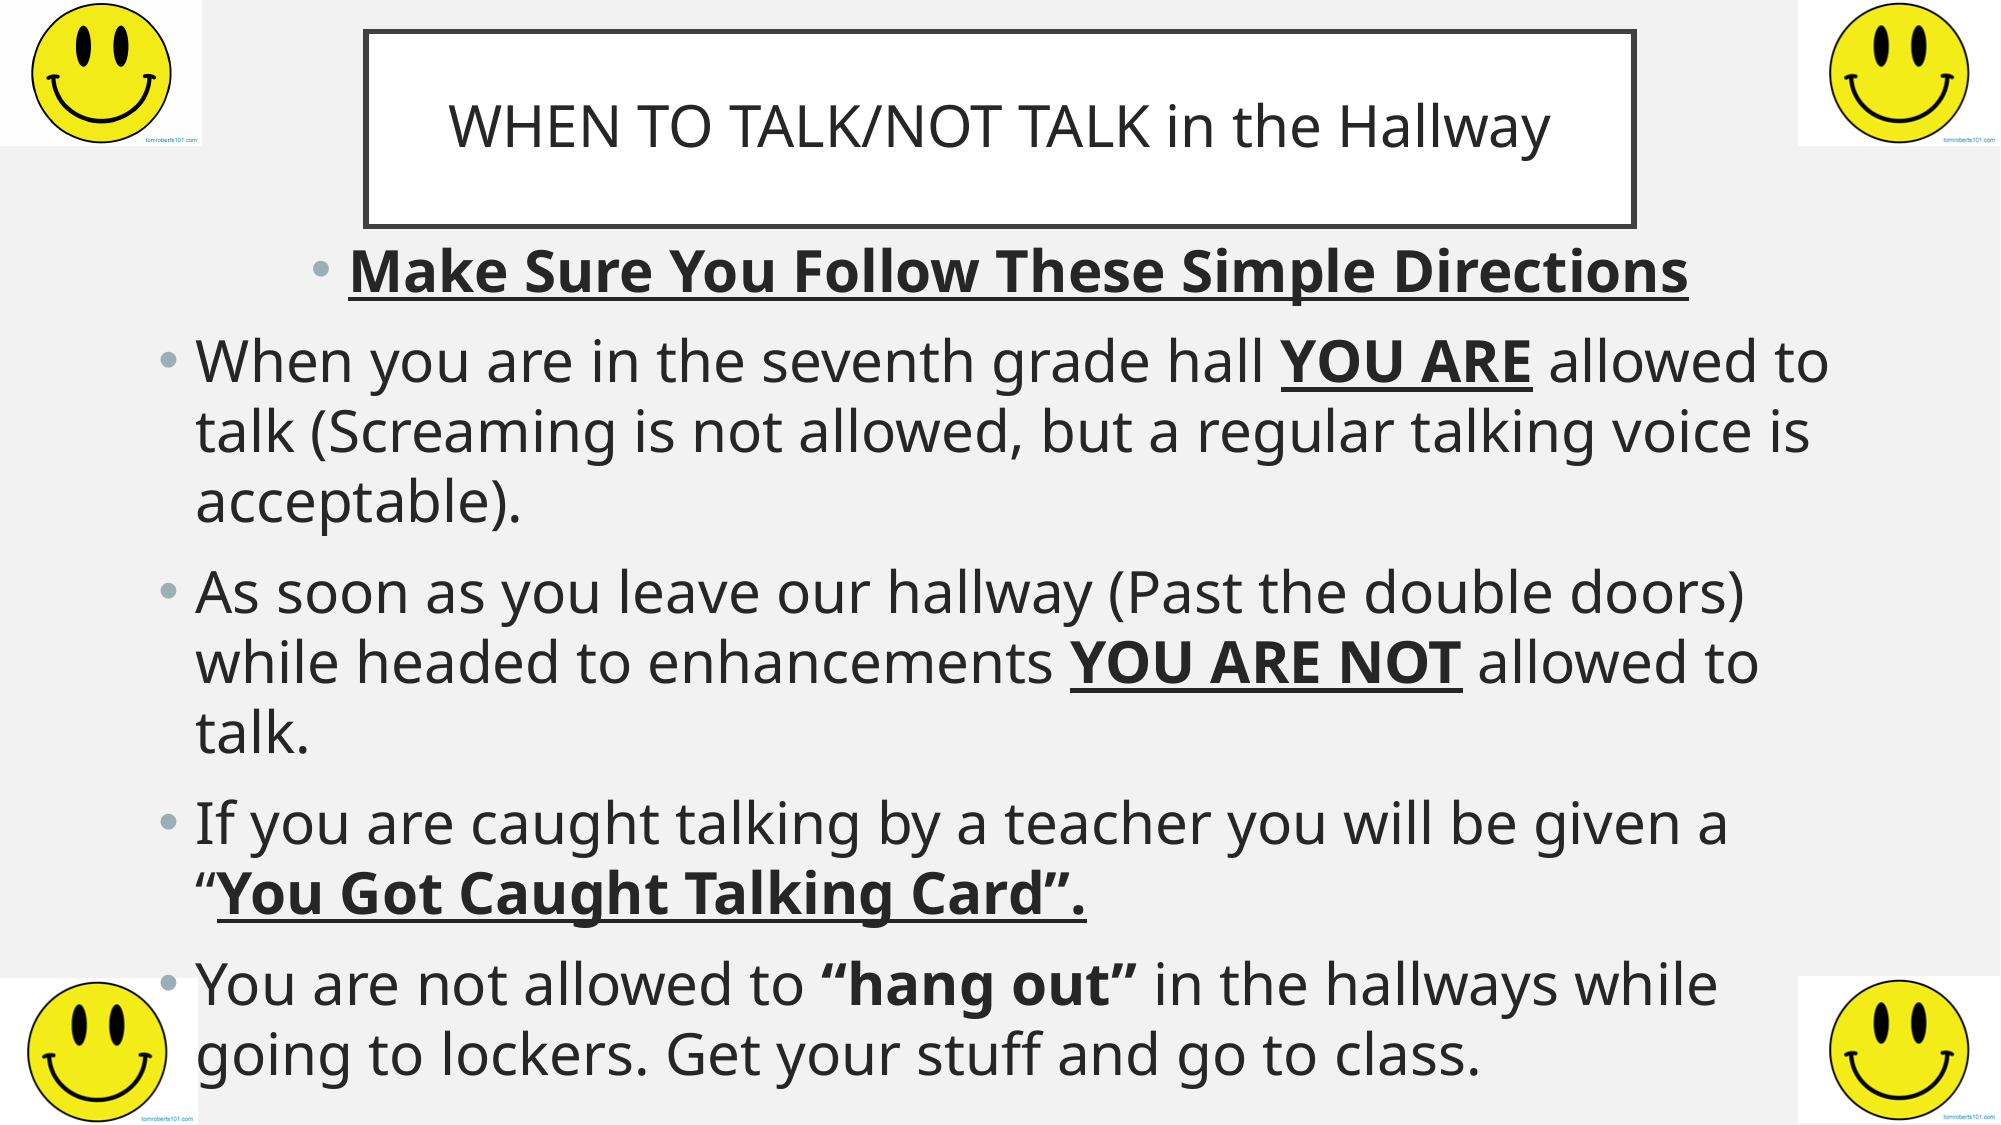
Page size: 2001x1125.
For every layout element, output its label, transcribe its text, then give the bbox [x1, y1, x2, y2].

list Make Sure You Follow These Simple Directions When you are in the seventh grade hall YOU ARE allowed to talk (Screaming is not allowed, but a regular talking voice is acceptable). As soon as you leave our hallway (Past the double doors) while headed to enhancements YOU ARE NOT allowed to talk. If you are caught talking by a teacher you will be given a “You Got Caught Talking Card”. You are not allowed to “hang out” in the hallways while going to lockers. Get your stuff and go to class. [143, 226, 1857, 987]
picture [0, 0, 202, 147]
title WHEN TO TALK/NOT TALK in the Hallway [363, 29, 1637, 226]
picture [0, 978, 198, 1125]
picture [1798, 0, 2000, 147]
picture [1798, 976, 2000, 1124]
